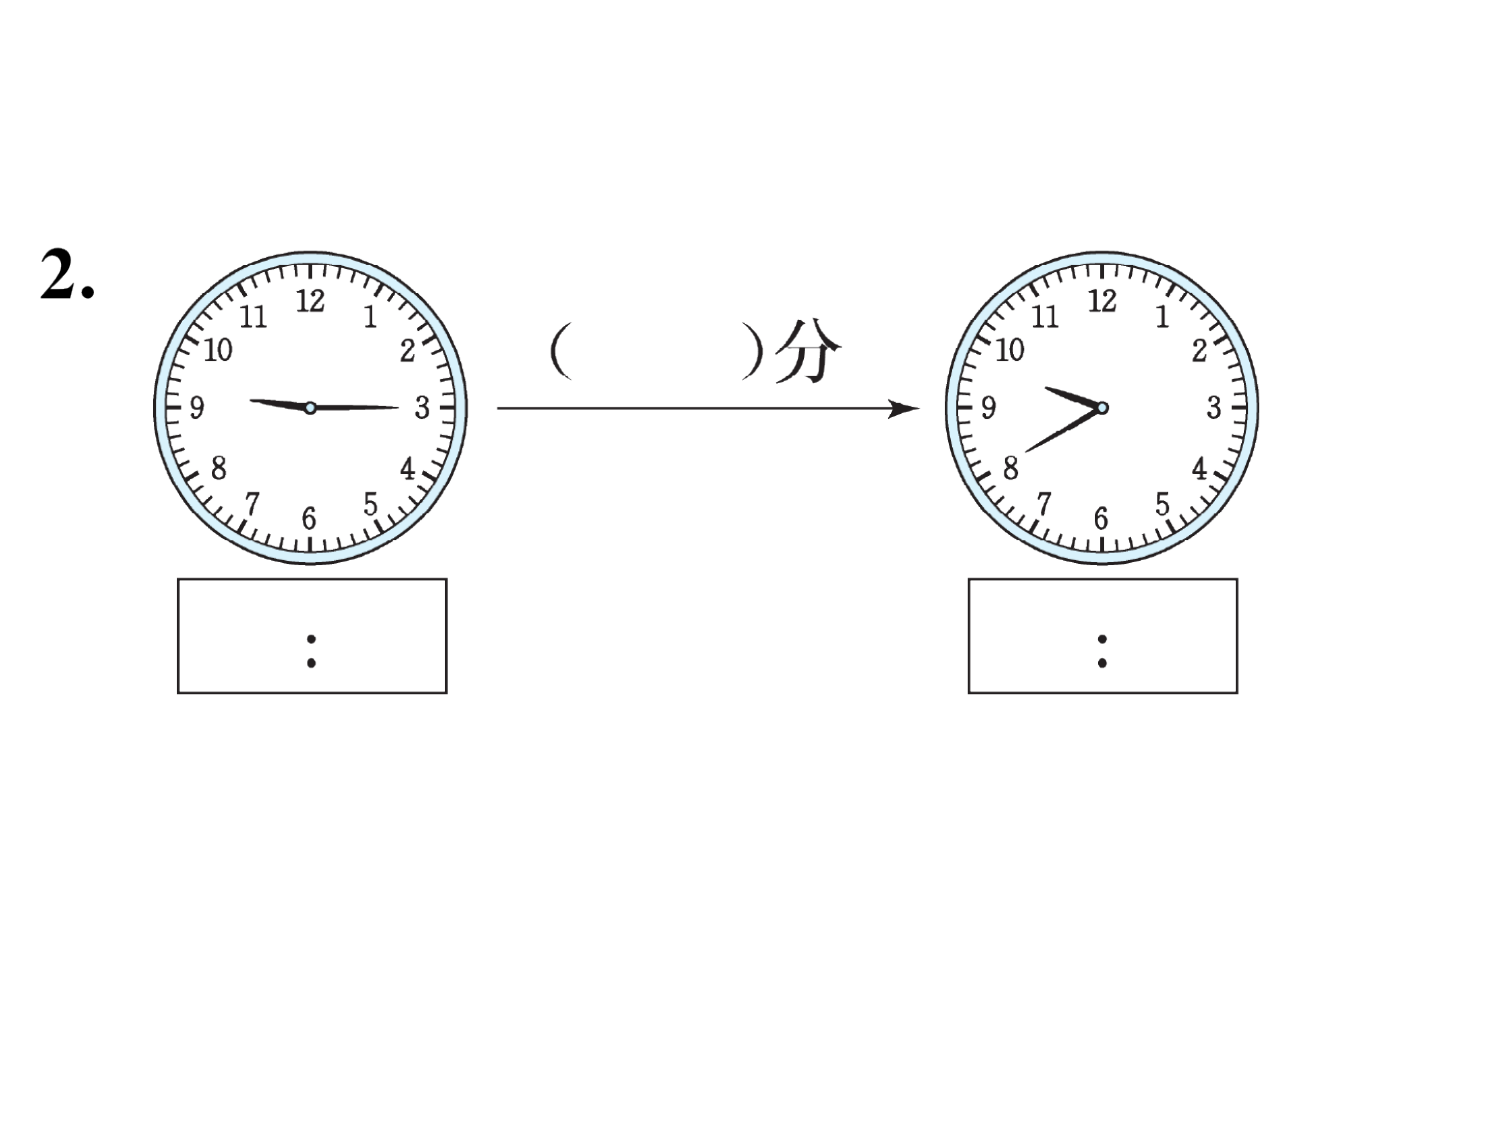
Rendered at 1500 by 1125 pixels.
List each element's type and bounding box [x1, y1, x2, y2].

picture [35, 177, 1453, 739]
